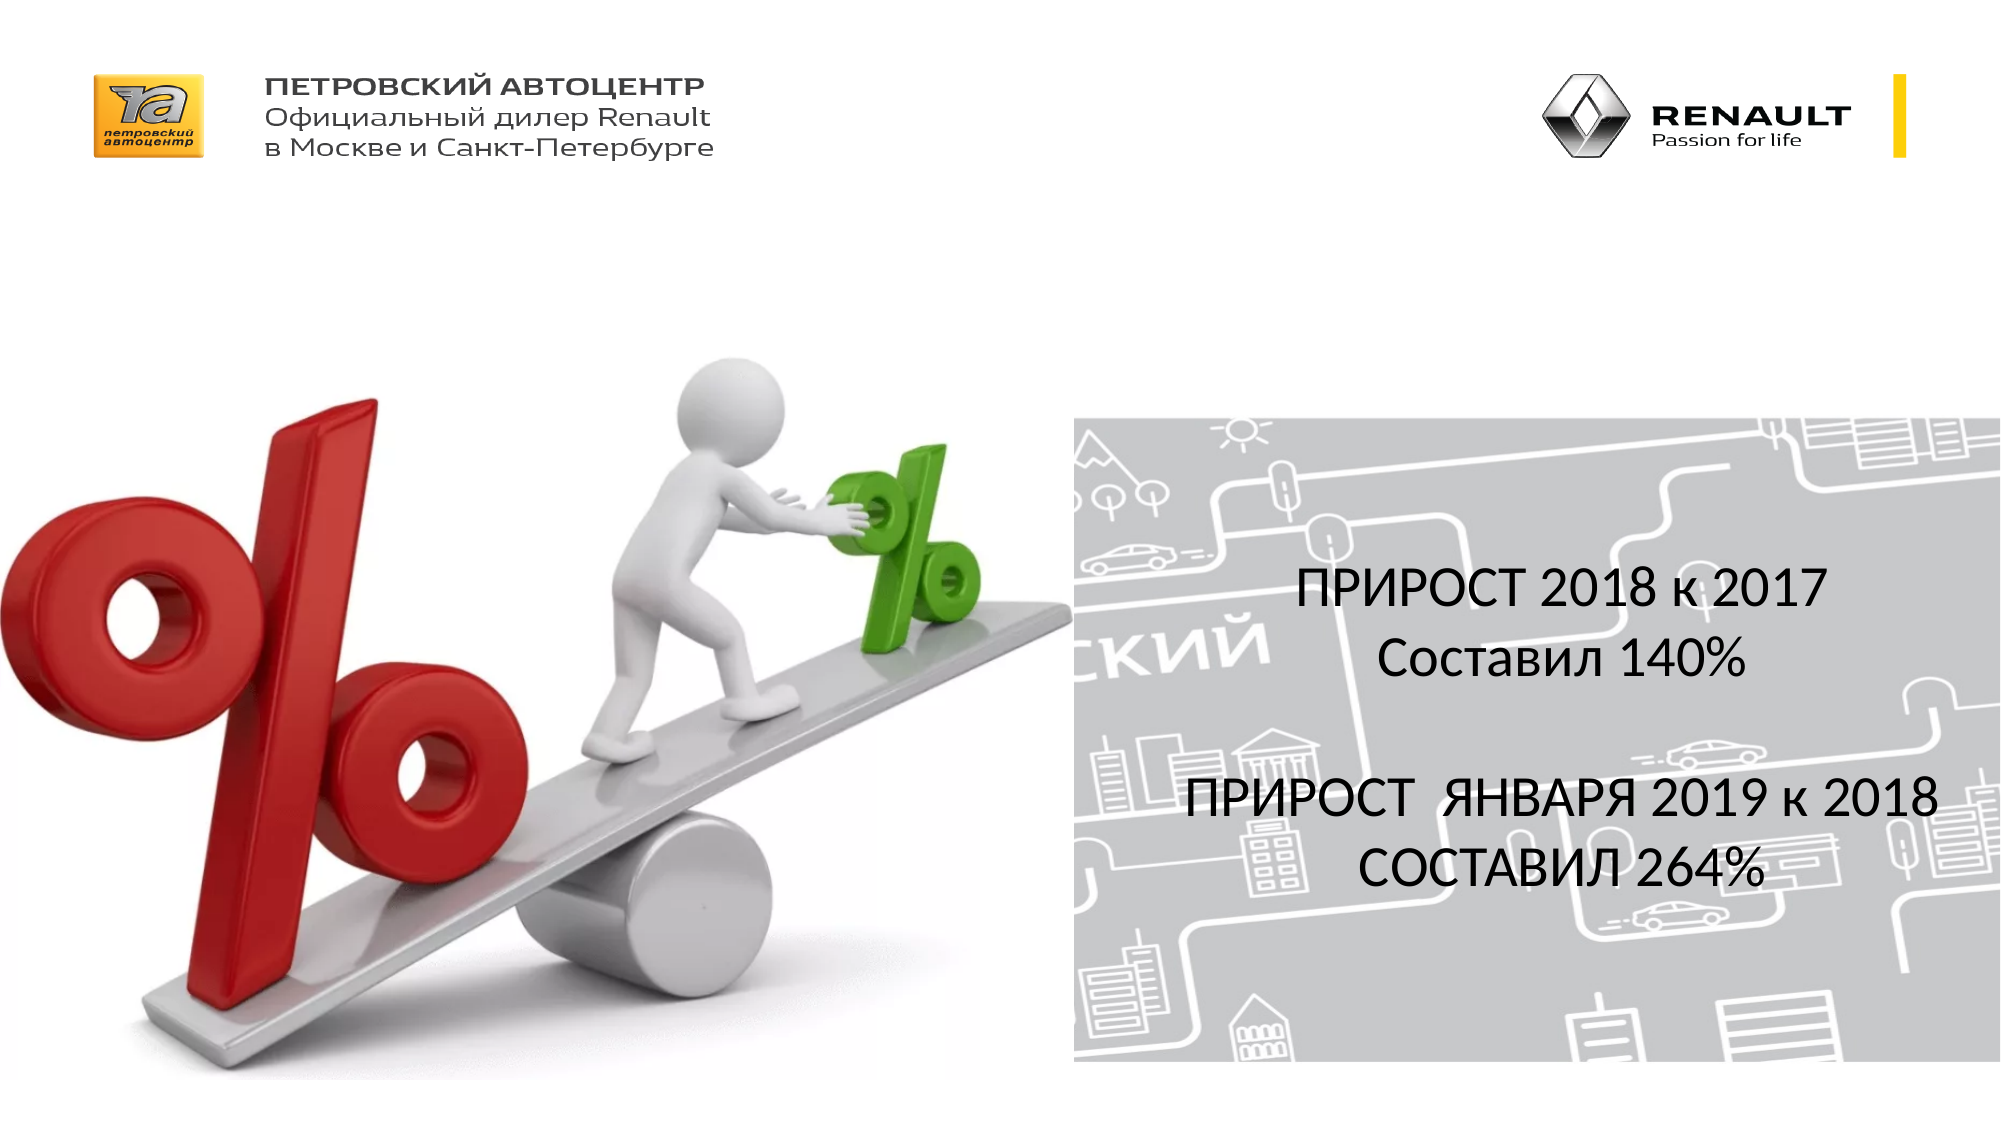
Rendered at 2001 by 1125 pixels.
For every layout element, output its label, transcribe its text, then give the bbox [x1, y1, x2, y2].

picture [0, 0, 2001, 1125]
text_box ПРИРОСТ 2018 к 2017 Составил 140% ПРИРОСТ ЯНВАРЯ 2019 к 2018 СОСТАВИЛ 264% [1169, 540, 1956, 951]
